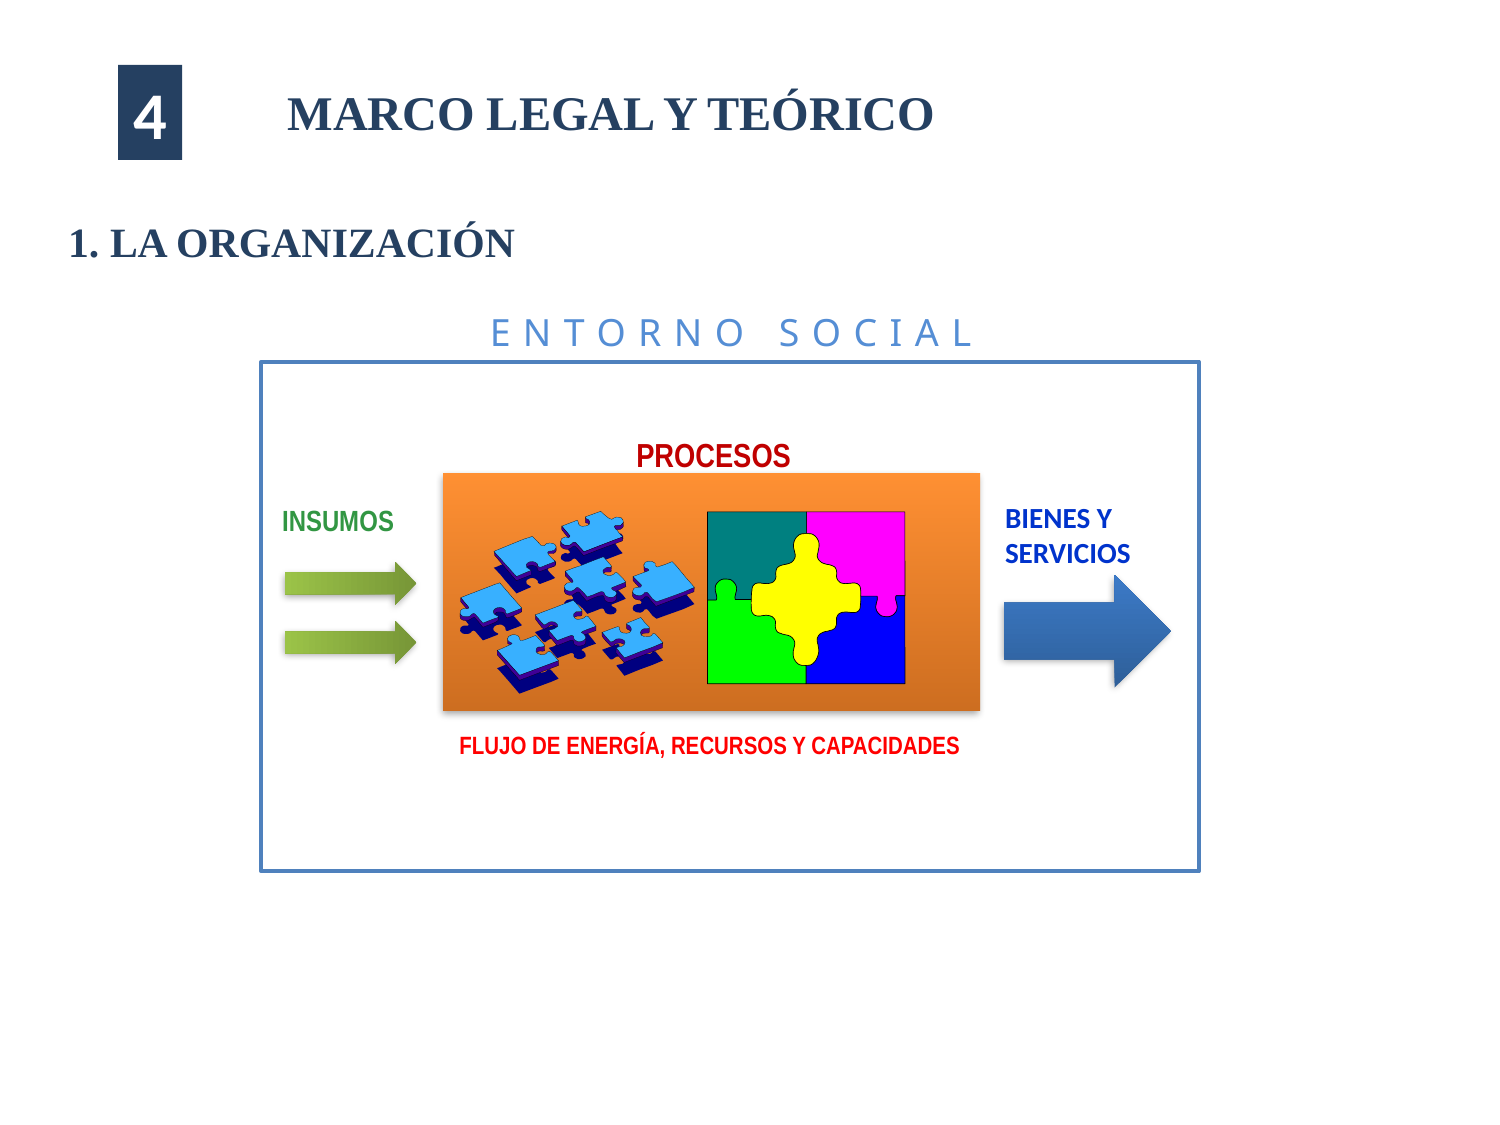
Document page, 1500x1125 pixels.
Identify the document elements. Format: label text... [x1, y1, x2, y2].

text_box BIENES Y SERVICIOS [1008, 492, 1171, 577]
text_box [285, 561, 411, 605]
text_box ENTORNO SOCIAL [457, 301, 1004, 361]
text_box INSUMOS [267, 495, 411, 546]
text_box [259, 360, 1201, 873]
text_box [416, 426, 1004, 768]
title MARCO LEGAL Y TEÓRICO [197, 42, 1010, 168]
text_box 4 [118, 64, 183, 160]
list 1. LA ORGANIZACIÓN [53, 208, 1404, 961]
text_box [285, 620, 411, 665]
text_box [1008, 574, 1171, 688]
